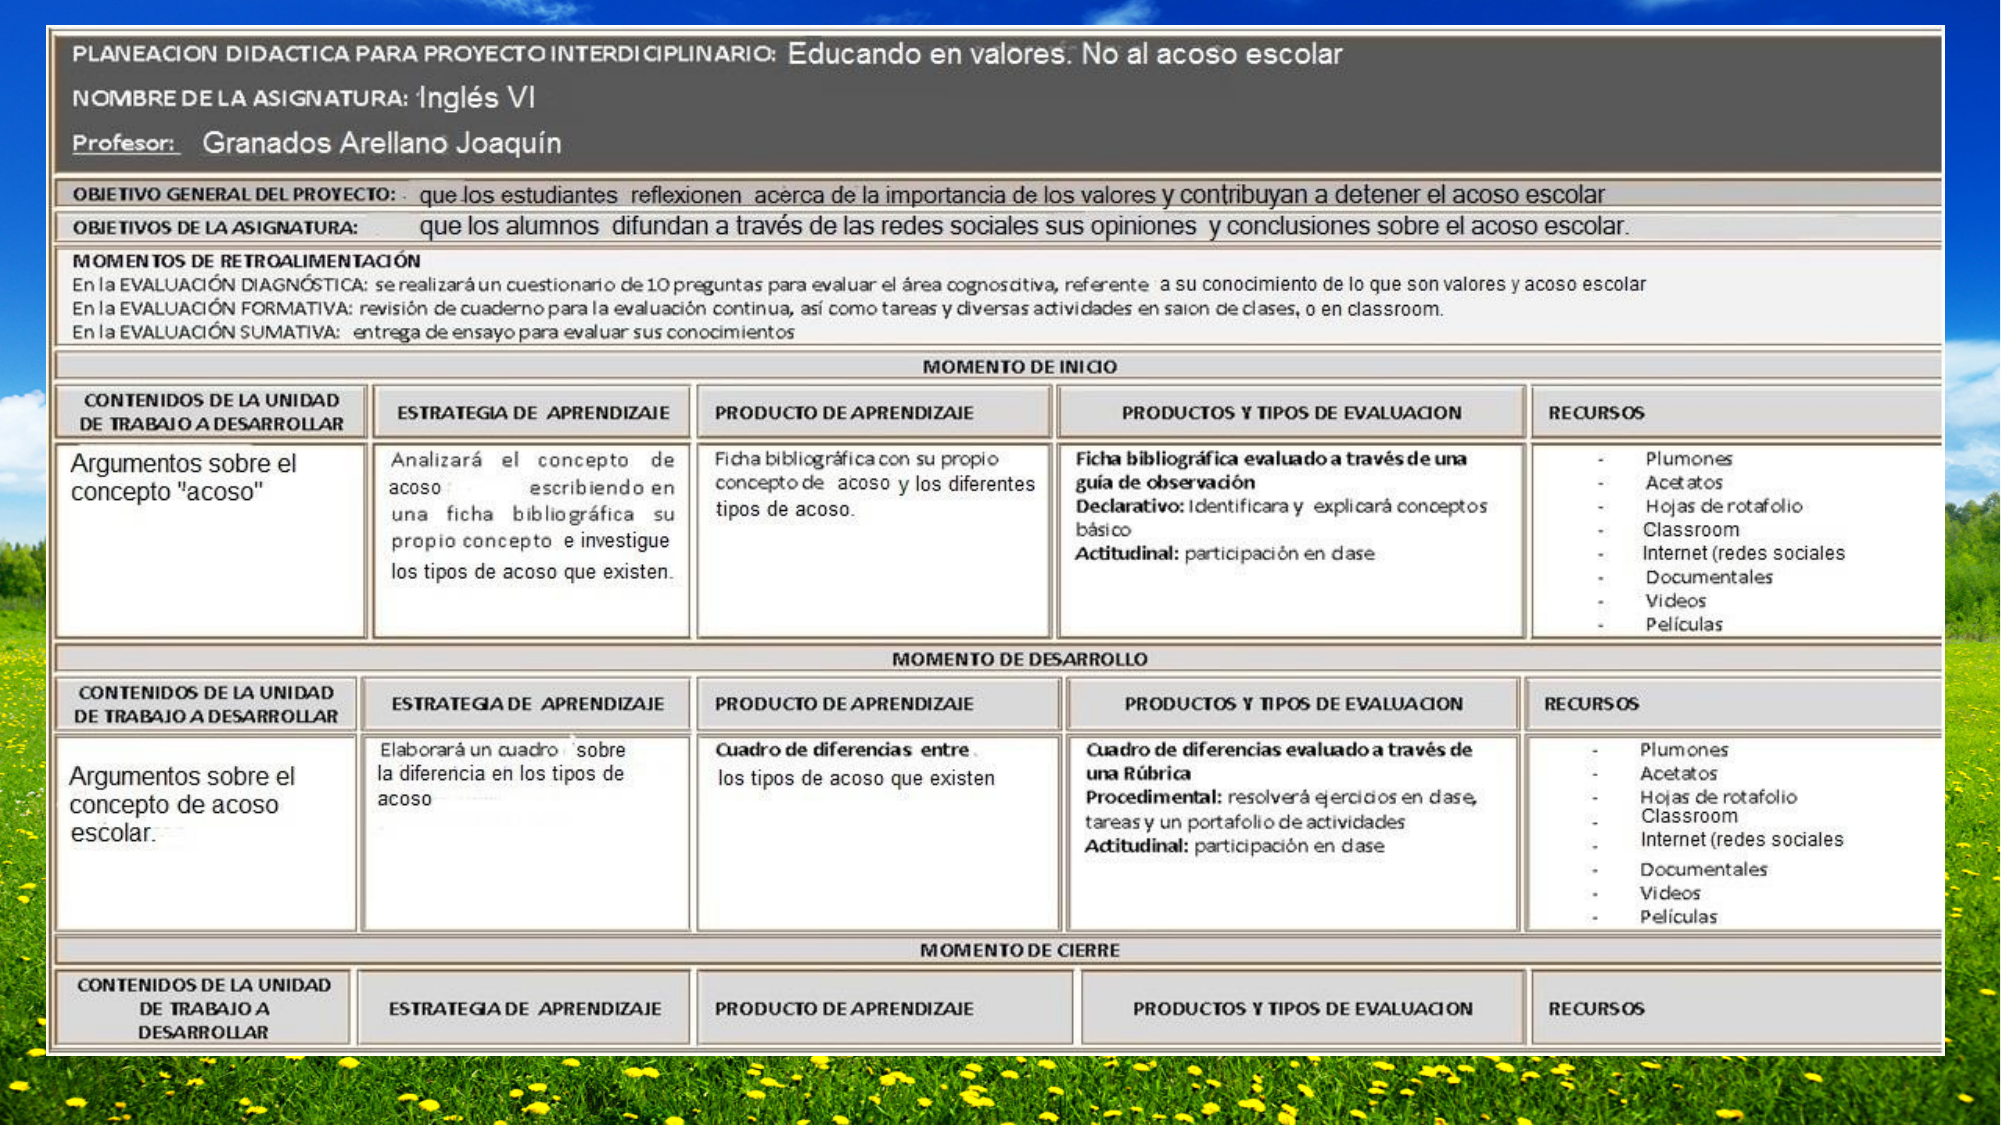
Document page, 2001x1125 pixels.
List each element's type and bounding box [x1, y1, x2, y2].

picture [0, 0, 2001, 1125]
text_box [1947, 1036, 1952, 1060]
